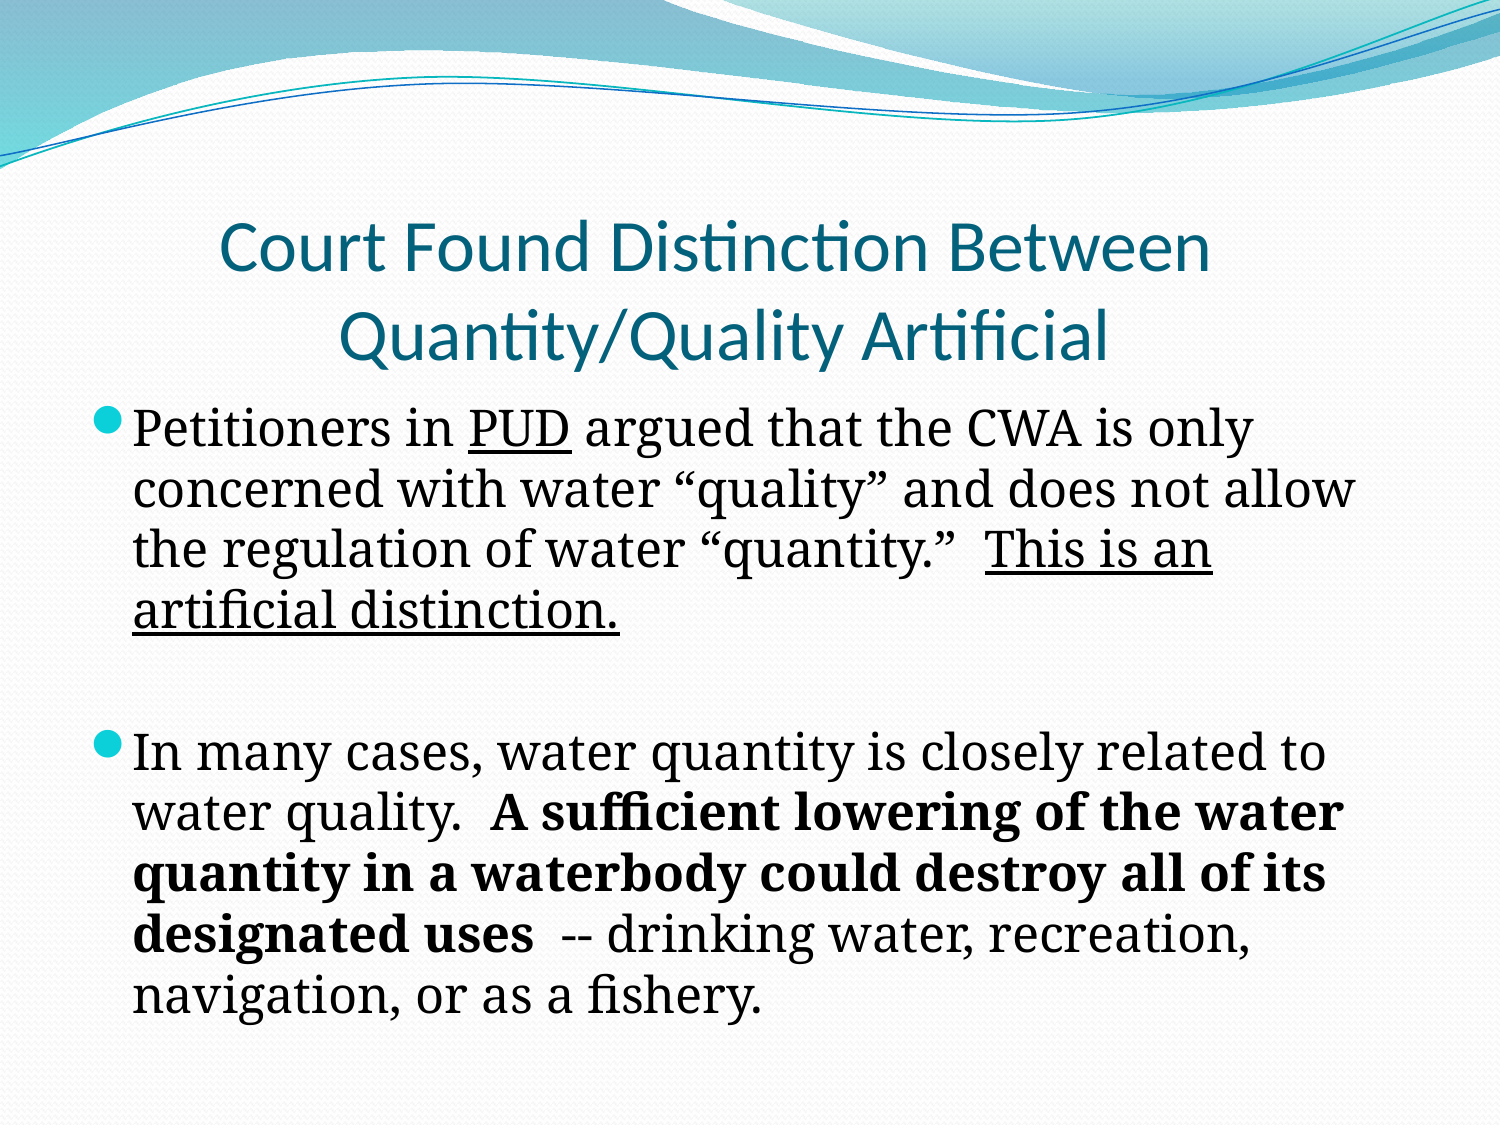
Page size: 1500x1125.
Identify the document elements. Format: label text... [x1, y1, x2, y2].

title Court Found Distinction Between Quantity/Quality Artificial [50, 187, 1400, 375]
list Petitioners in PUD argued that the CWA is only concerned with water “quality” and does not allow the regulation of water “quantity.” This is an artificial distinction. In many cases, water quantity is closely related to water quality. A sufficient lowering of the water quantity in a waterbody could destroy all of its designated uses -- drinking water, recreation, navigation, or as a fishery. [75, 317, 1425, 1038]
